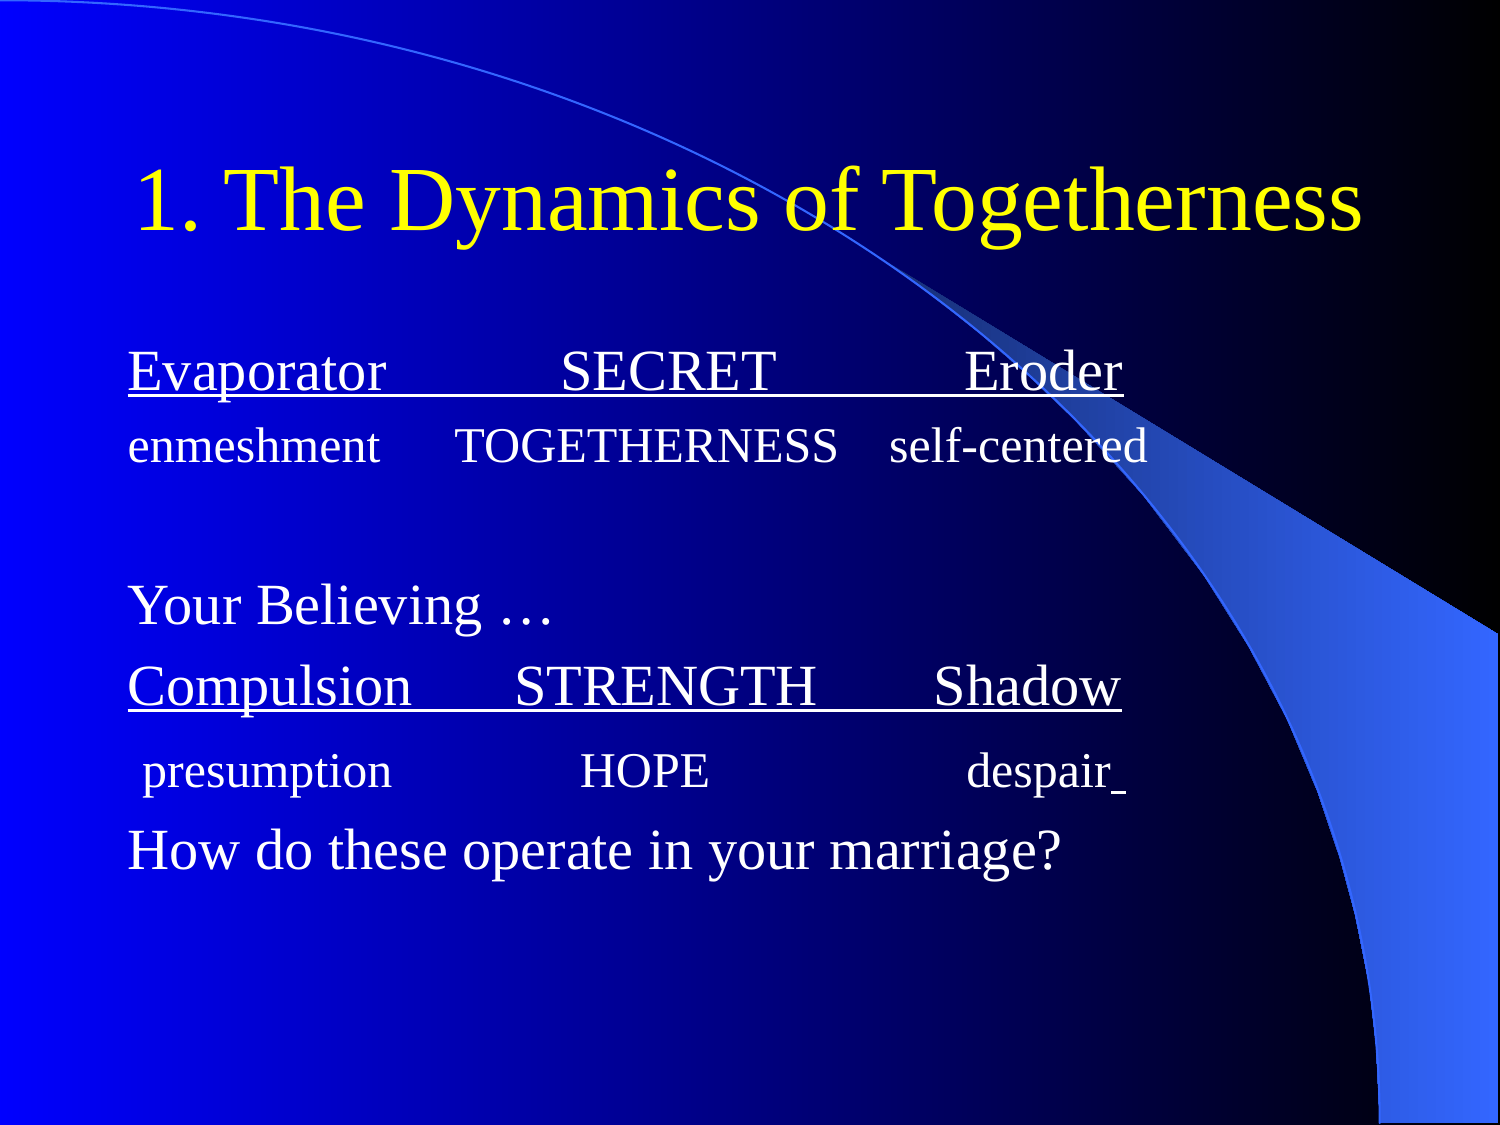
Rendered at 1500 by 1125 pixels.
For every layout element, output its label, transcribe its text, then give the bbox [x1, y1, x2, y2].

title 1. The Dynamics of Togetherness [112, 99, 1388, 288]
list Evaporator SECRET Eroder enmeshment TOGETHERNESS self-centered Your Believing … Compulsion STRENGTH Shadow presumption HOPE despair How do these operate in your marriage? [112, 324, 1388, 1001]
